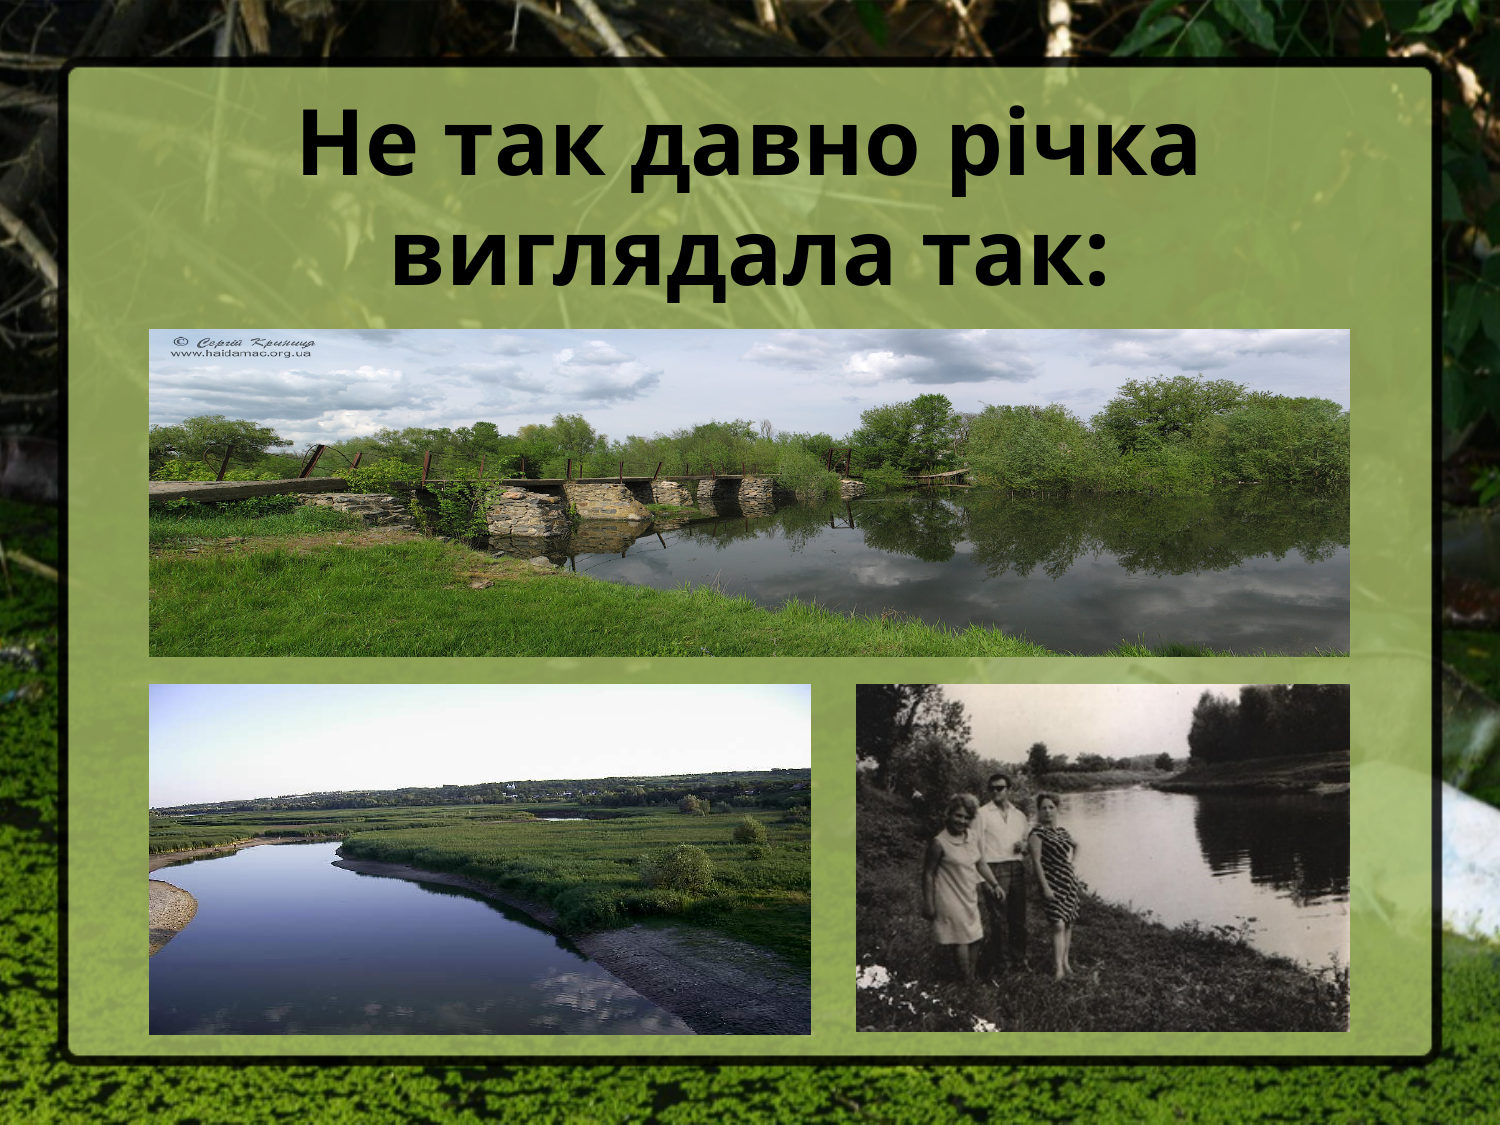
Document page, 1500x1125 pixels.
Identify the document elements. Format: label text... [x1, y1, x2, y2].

title Не так давно річка виглядала так: [112, 99, 1388, 288]
picture [0, 0, 1500, 1125]
